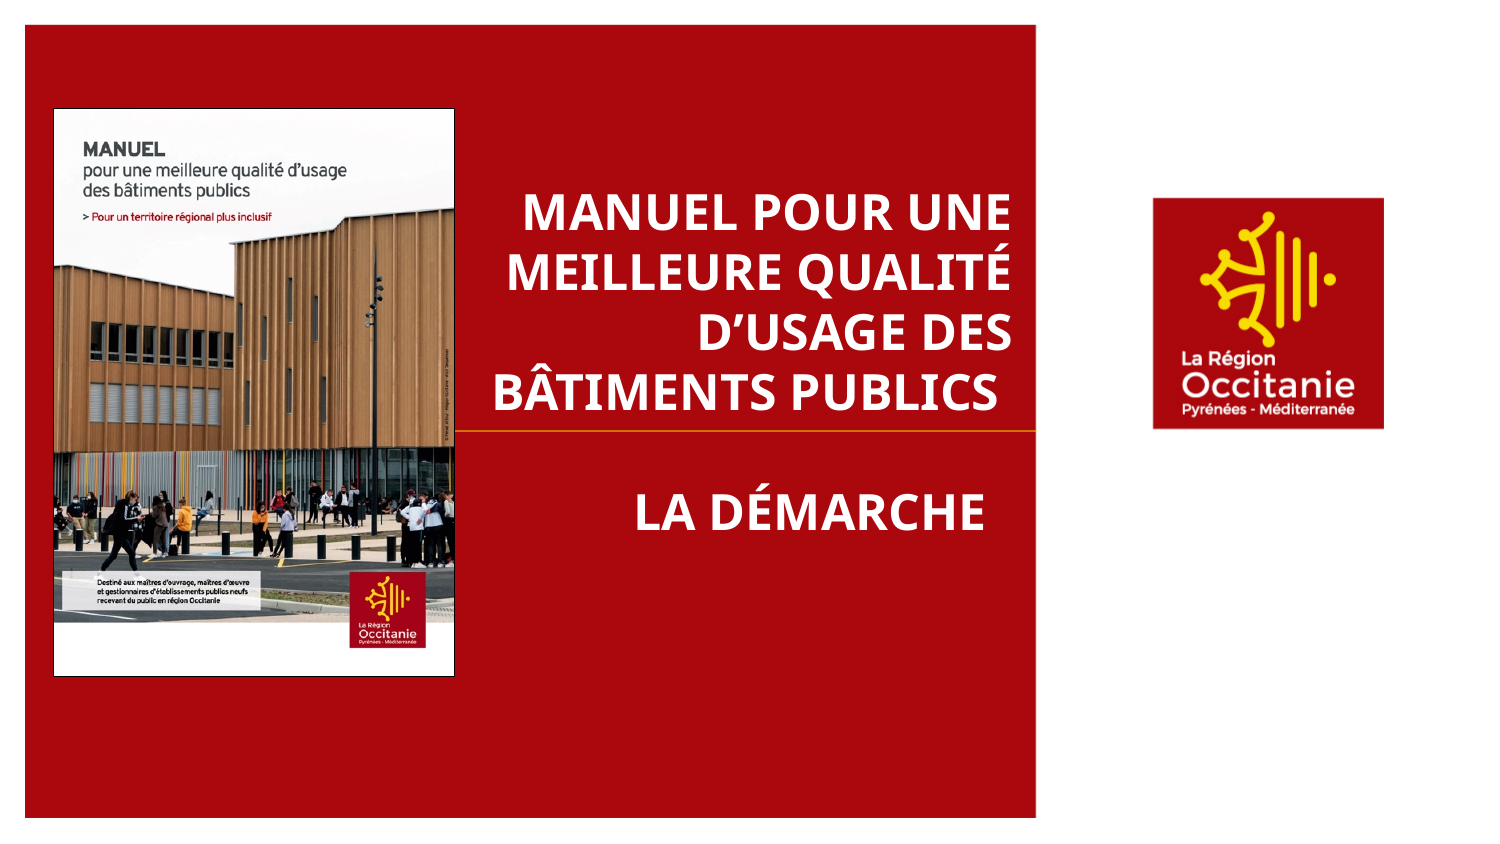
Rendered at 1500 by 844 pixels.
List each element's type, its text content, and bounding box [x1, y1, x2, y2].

picture [0, 0, 1500, 844]
title Manuel pour une meilleure qualité d’Usage des bâtiments publics la démarche [455, 108, 1028, 549]
